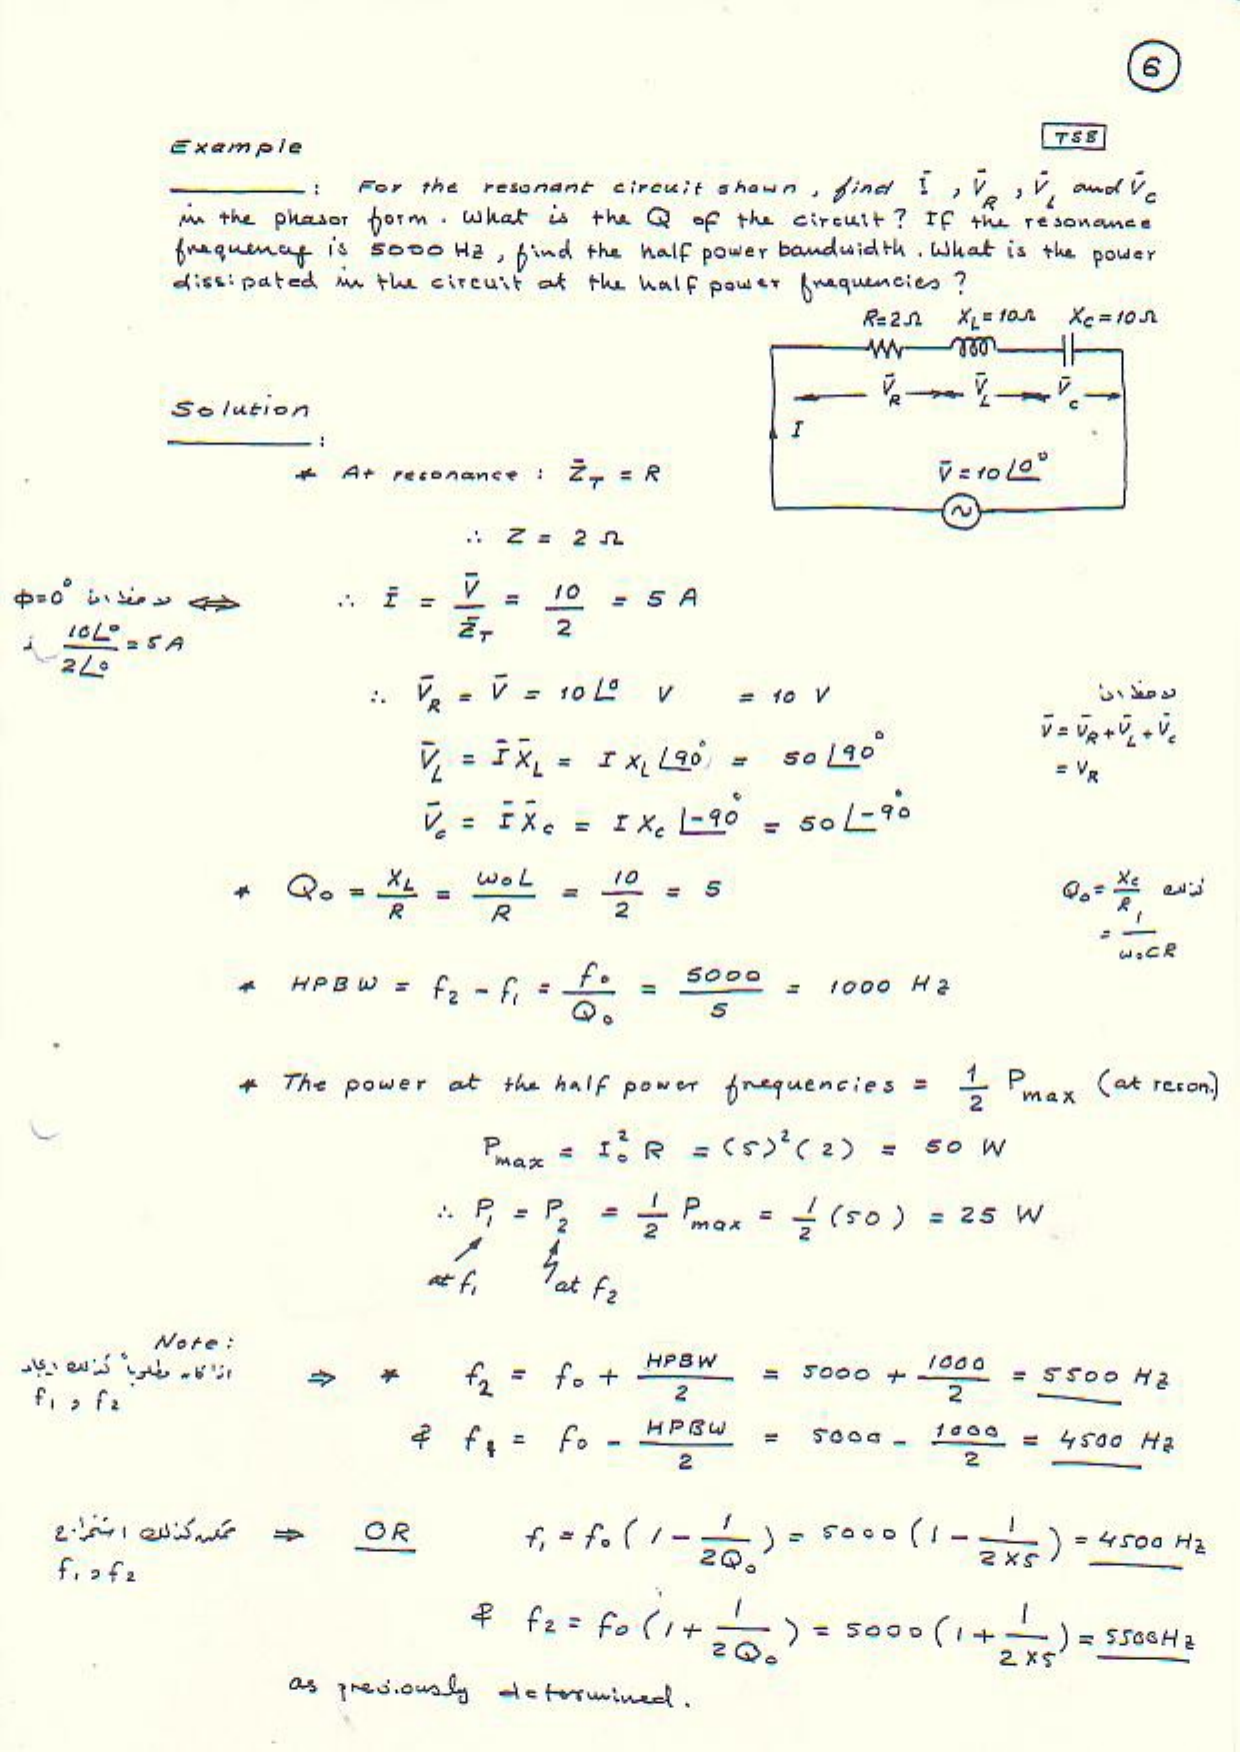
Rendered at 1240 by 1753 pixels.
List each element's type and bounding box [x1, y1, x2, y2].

text_box [0, 0, 1240, 1752]
